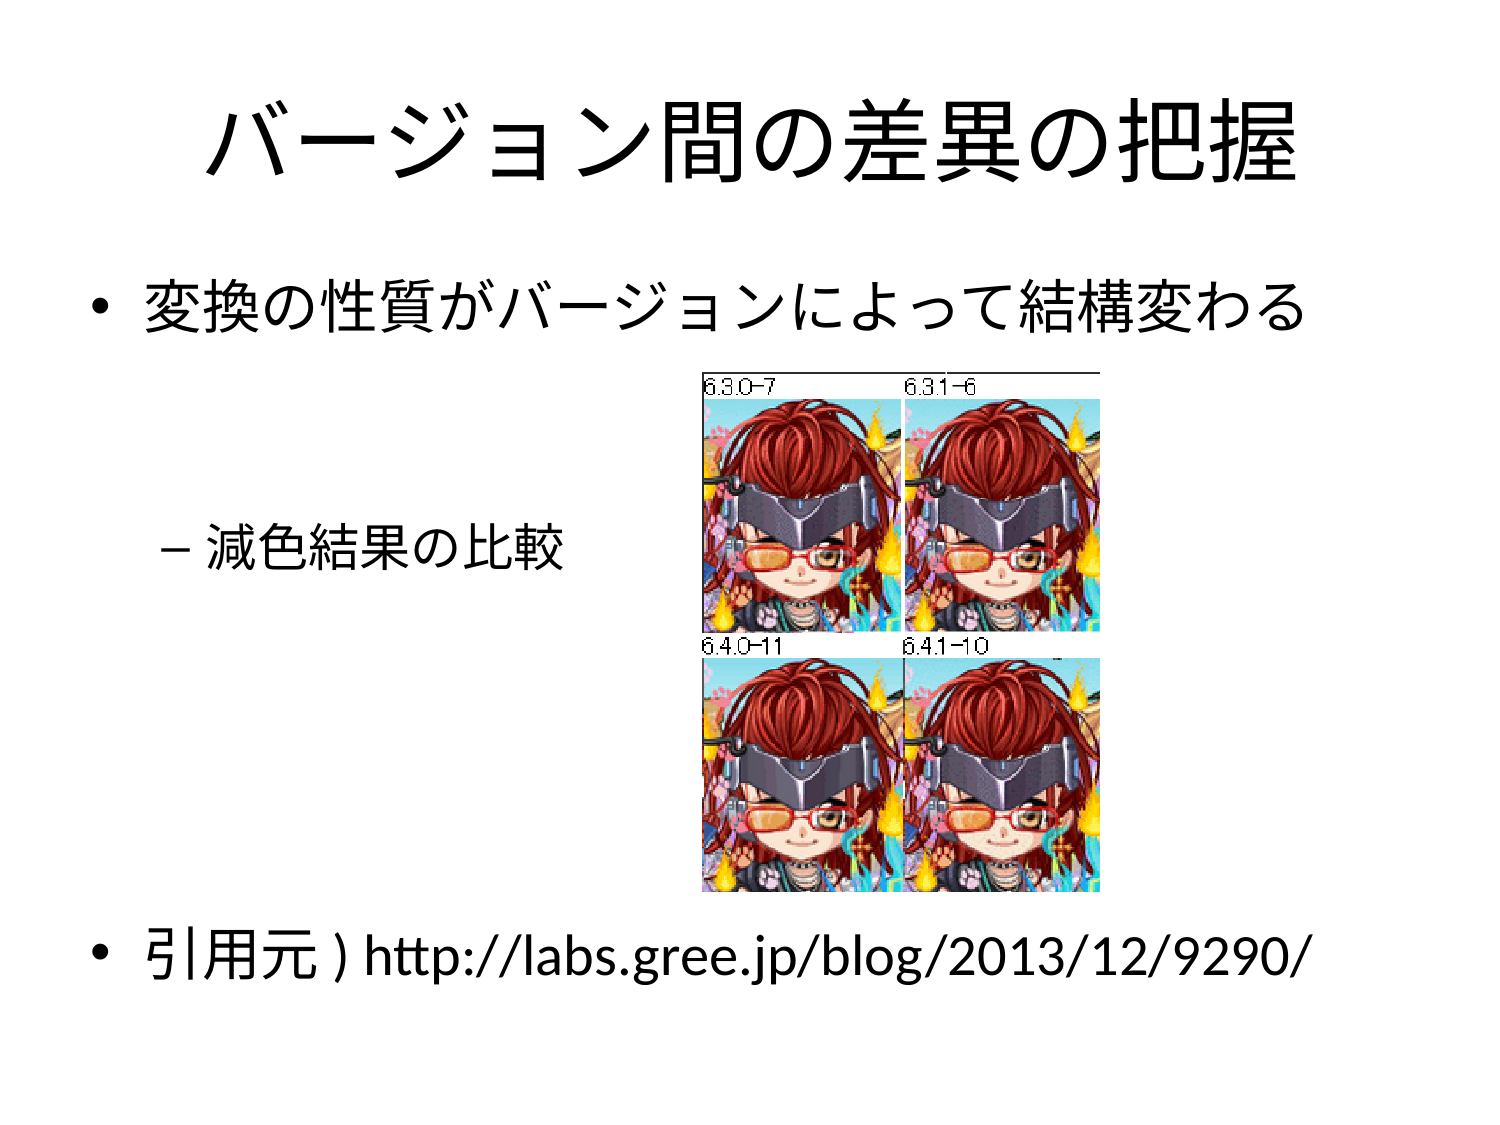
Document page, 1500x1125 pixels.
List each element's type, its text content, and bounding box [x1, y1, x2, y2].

picture [701, 372, 1100, 892]
list 変換の性質がバージョンによって結構変わる 減色結果の比較 引用元) http://labs.gree.jp/blog/2013/12/9290/ [75, 262, 1425, 1005]
title バージョン間の差異の把握 [75, 45, 1425, 233]
